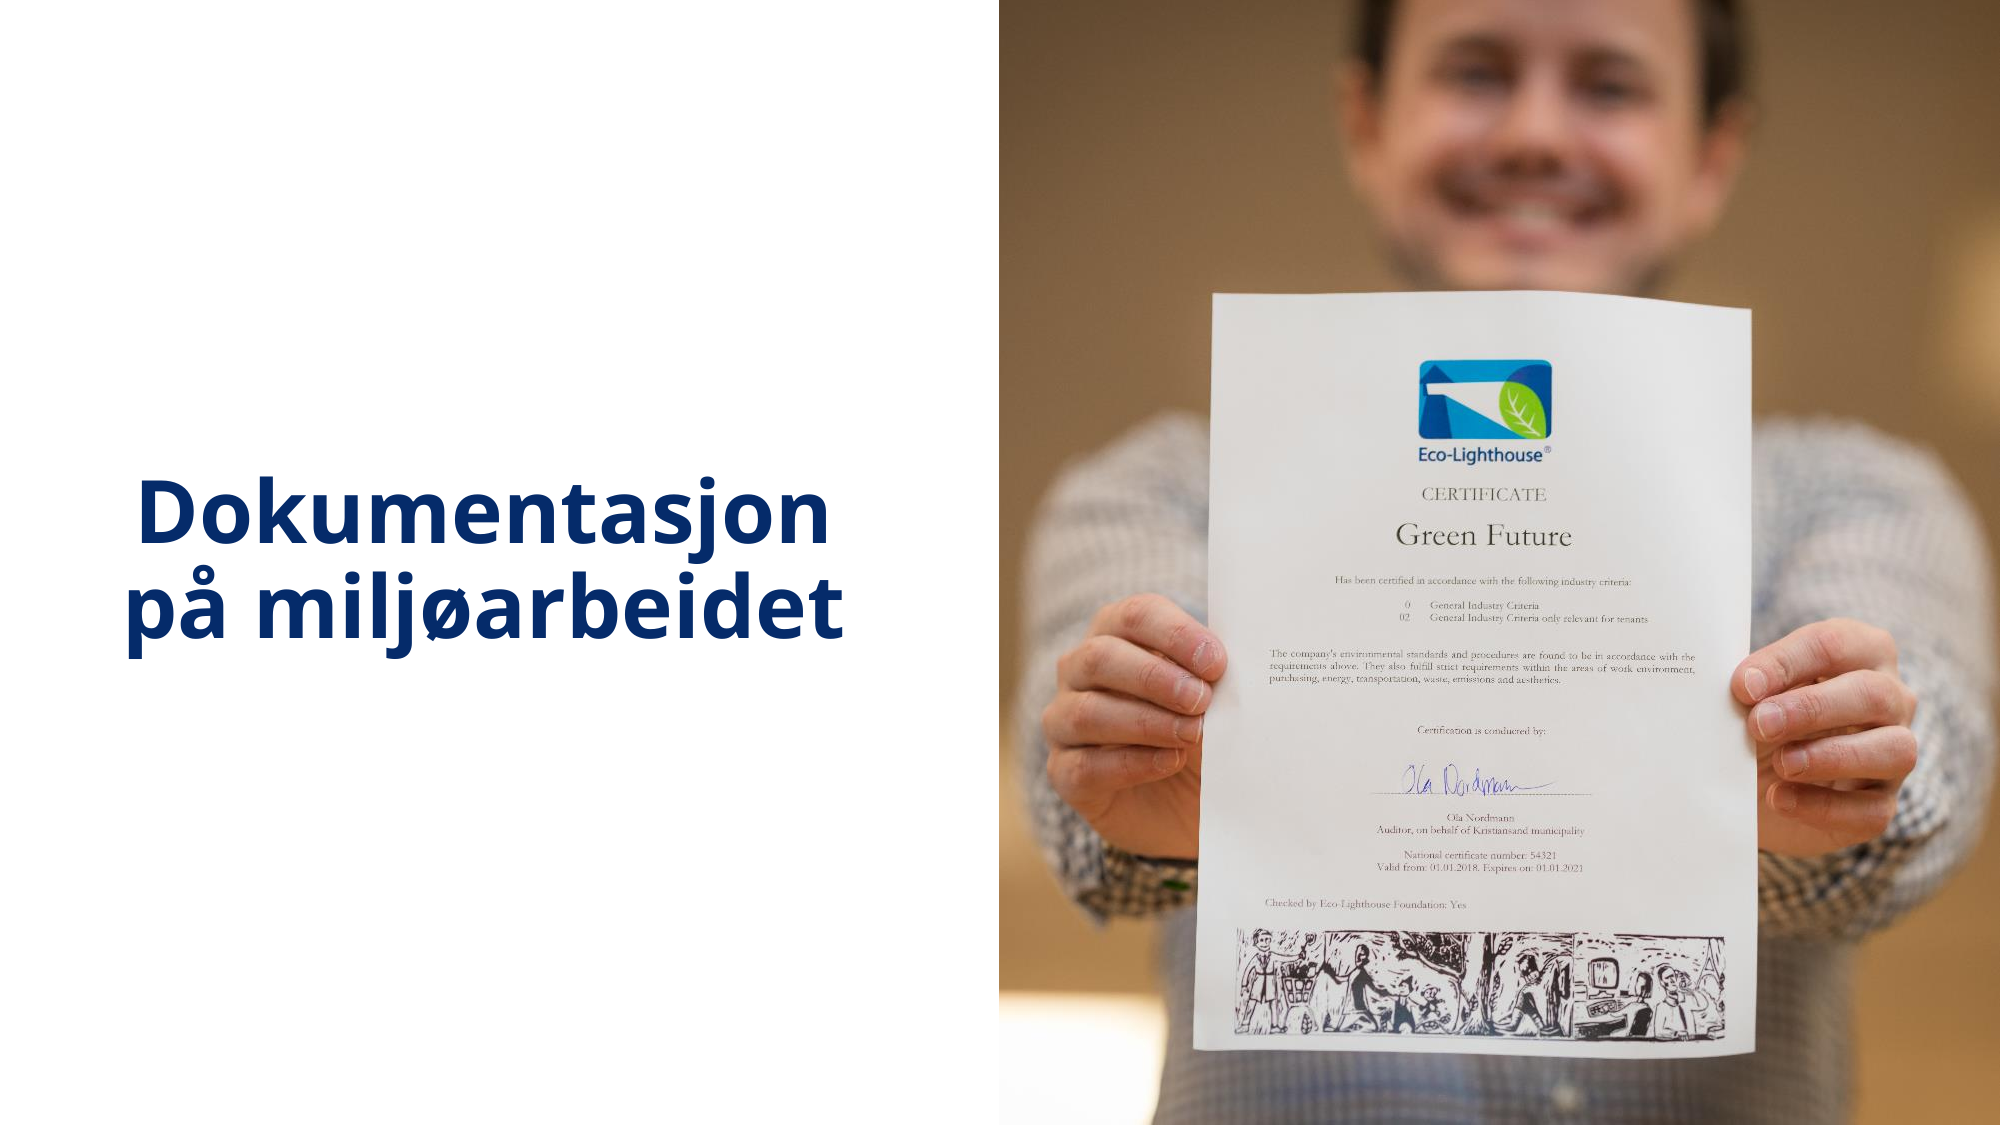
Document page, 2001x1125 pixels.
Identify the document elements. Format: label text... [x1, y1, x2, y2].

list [999, 0, 2000, 1125]
list Dokumentasjon på miljøarbeidet [63, 221, 928, 904]
